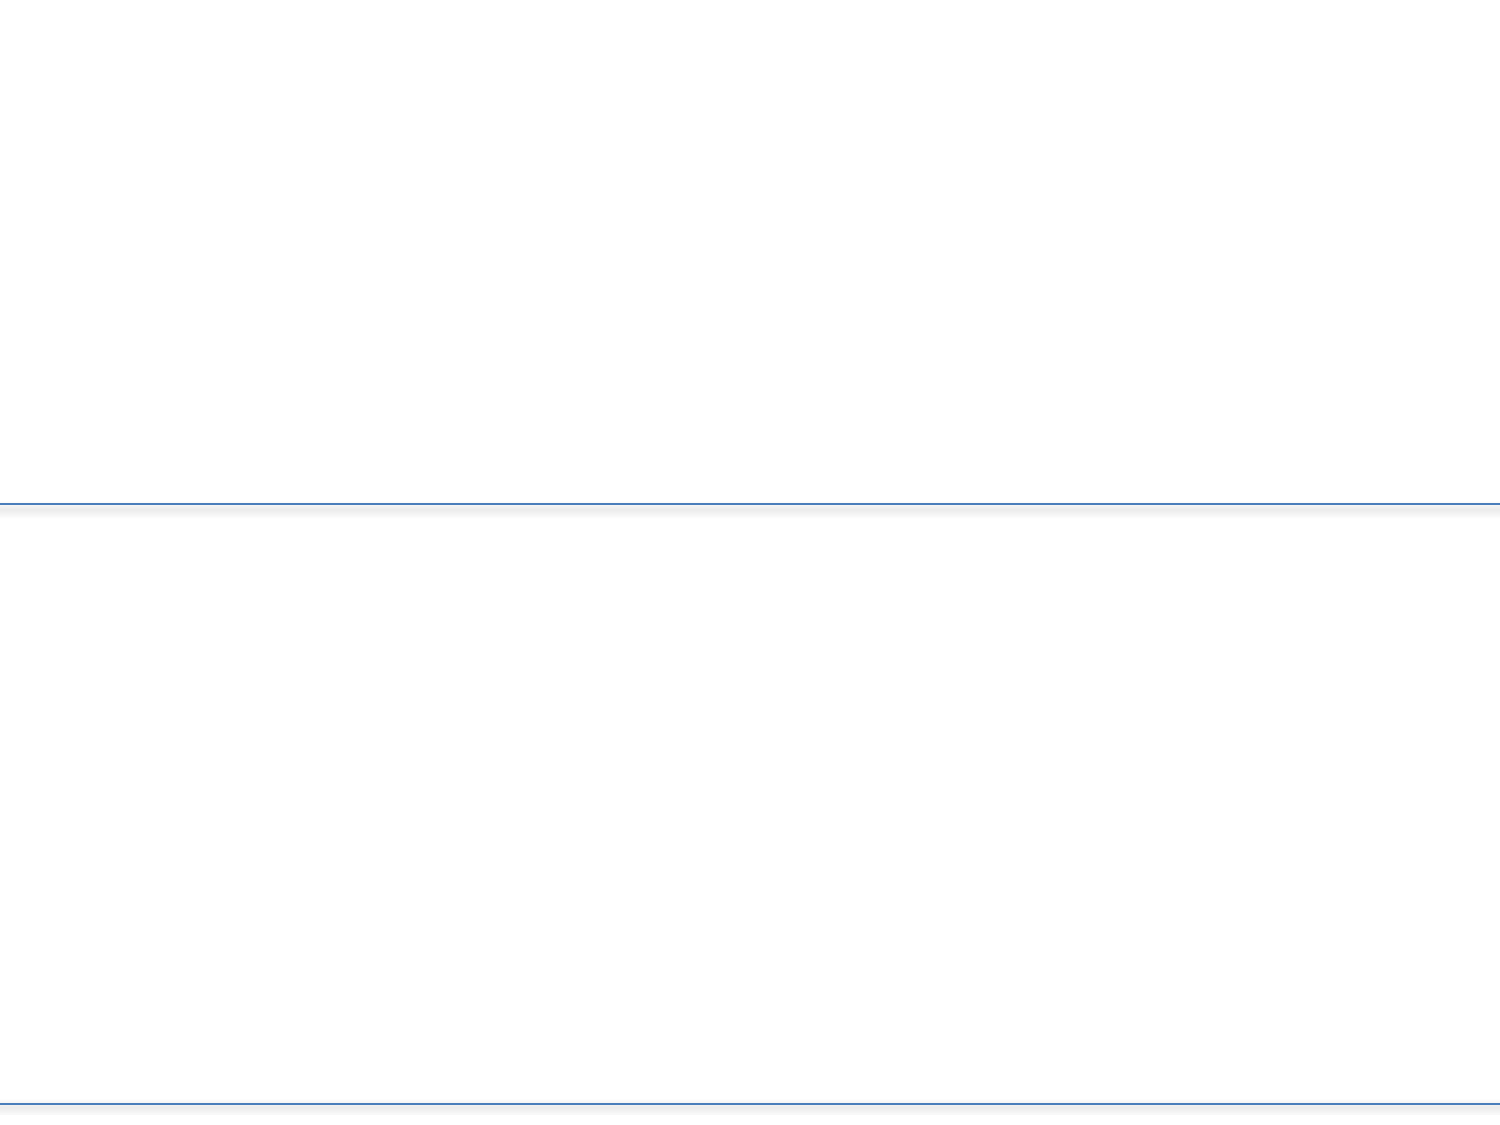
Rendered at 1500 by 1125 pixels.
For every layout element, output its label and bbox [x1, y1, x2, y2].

text_box [0, 503, 1500, 1105]
